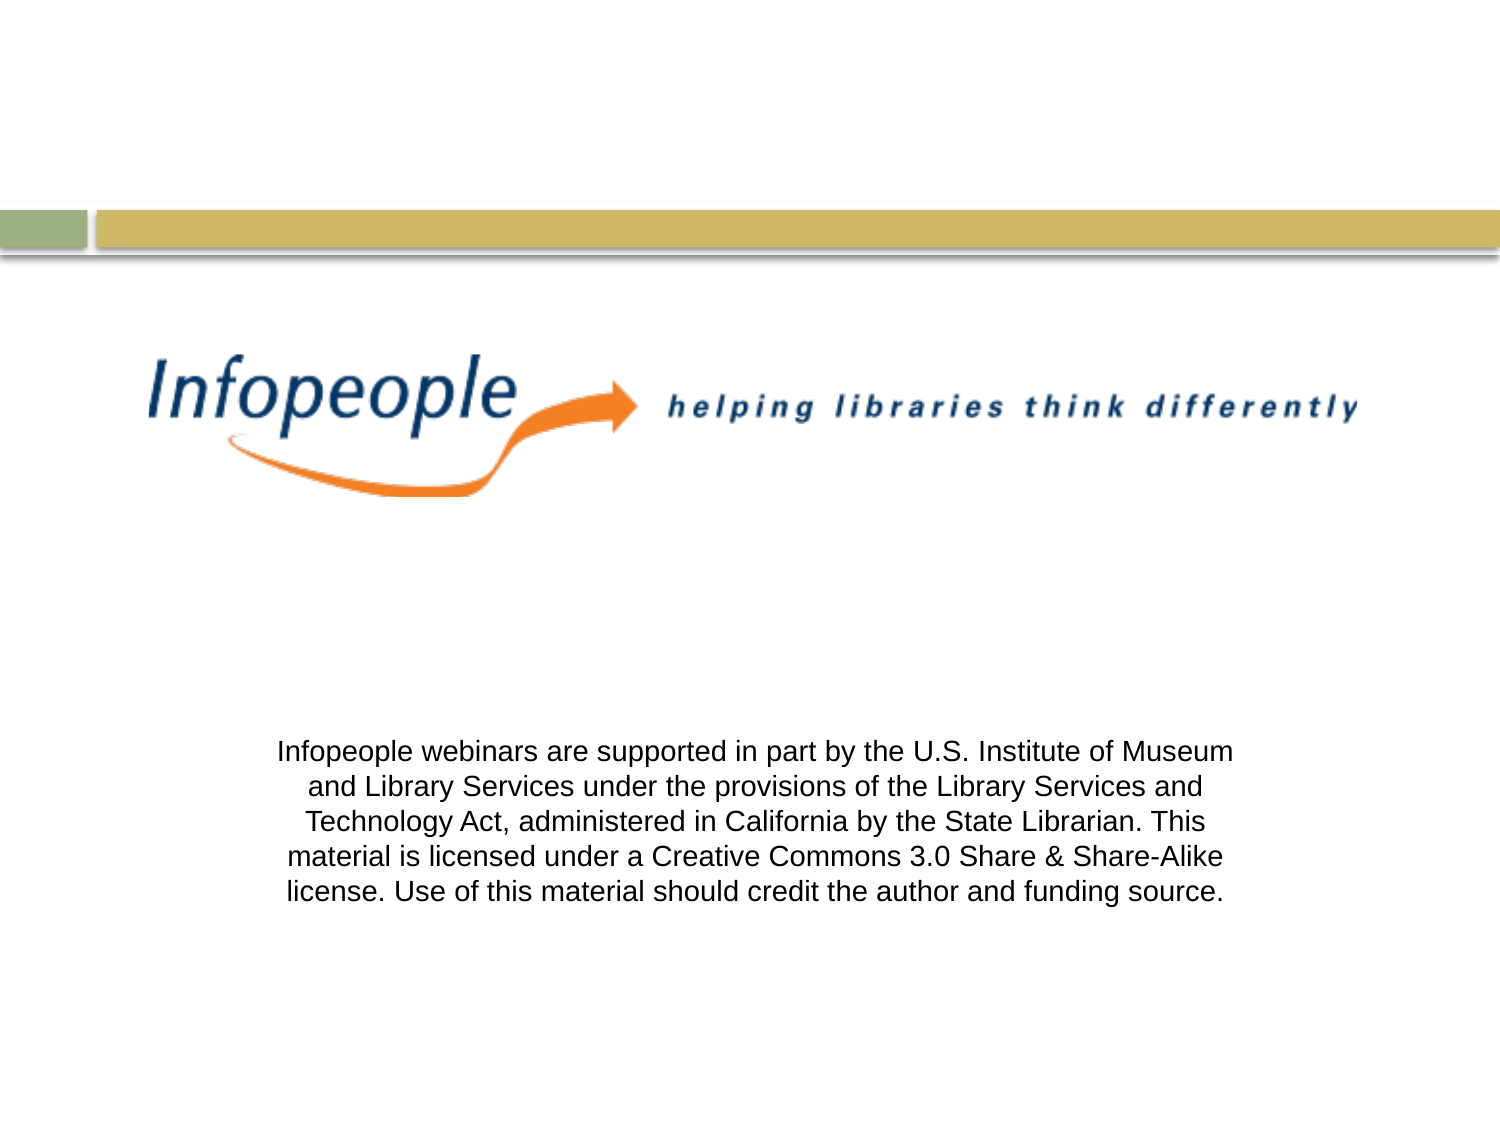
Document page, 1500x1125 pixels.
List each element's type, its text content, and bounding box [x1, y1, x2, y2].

list Infopeople webinars are supported in part by the U.S. Institute of Museum and Library Services under the provisions of the Library Services and Technology Act, administered in California by the State Librarian. This material is licensed under a Creative Commons 3.0 Share & Share-Alike license. Use of this material should credit the author and funding source. [237, 725, 1275, 1032]
picture [148, 353, 1358, 497]
